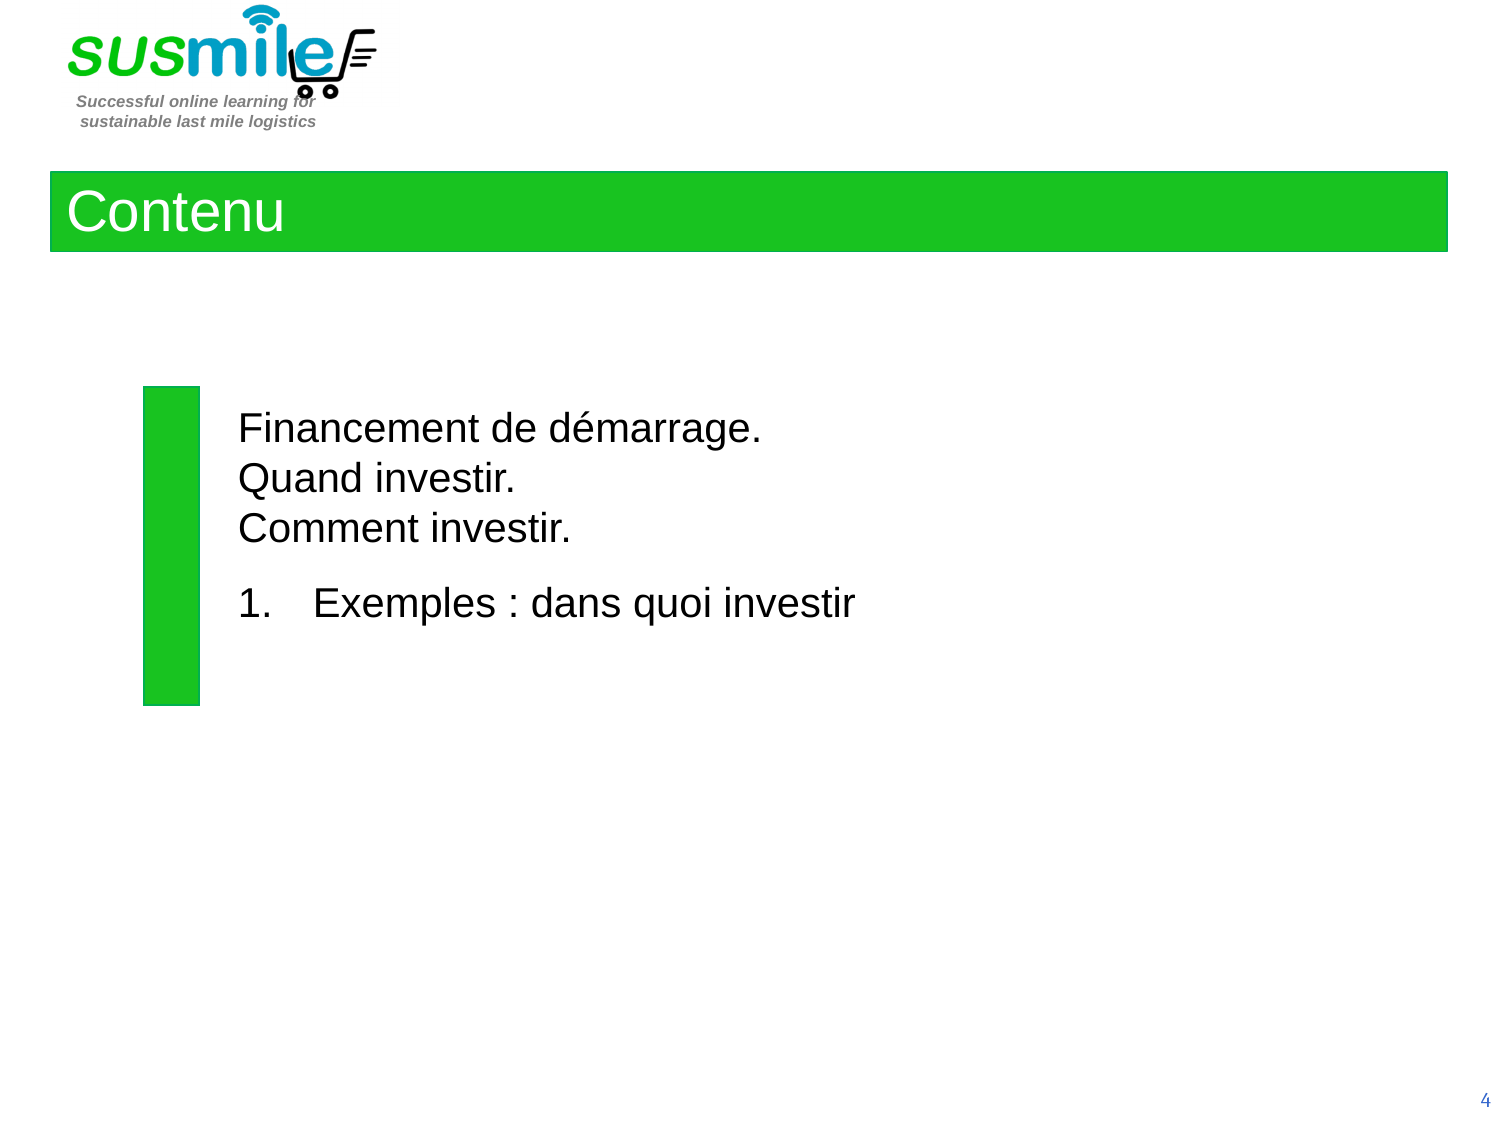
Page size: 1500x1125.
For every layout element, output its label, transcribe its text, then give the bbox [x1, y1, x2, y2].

text_box Contenu [51, 171, 1448, 252]
picture [61, 0, 400, 107]
text_box [143, 387, 200, 706]
text_box Financement de démarrage. Quand investir. Comment investir. Exemples : dans quoi investir [222, 393, 1430, 634]
slide_number 4 [1156, 1069, 1500, 1125]
